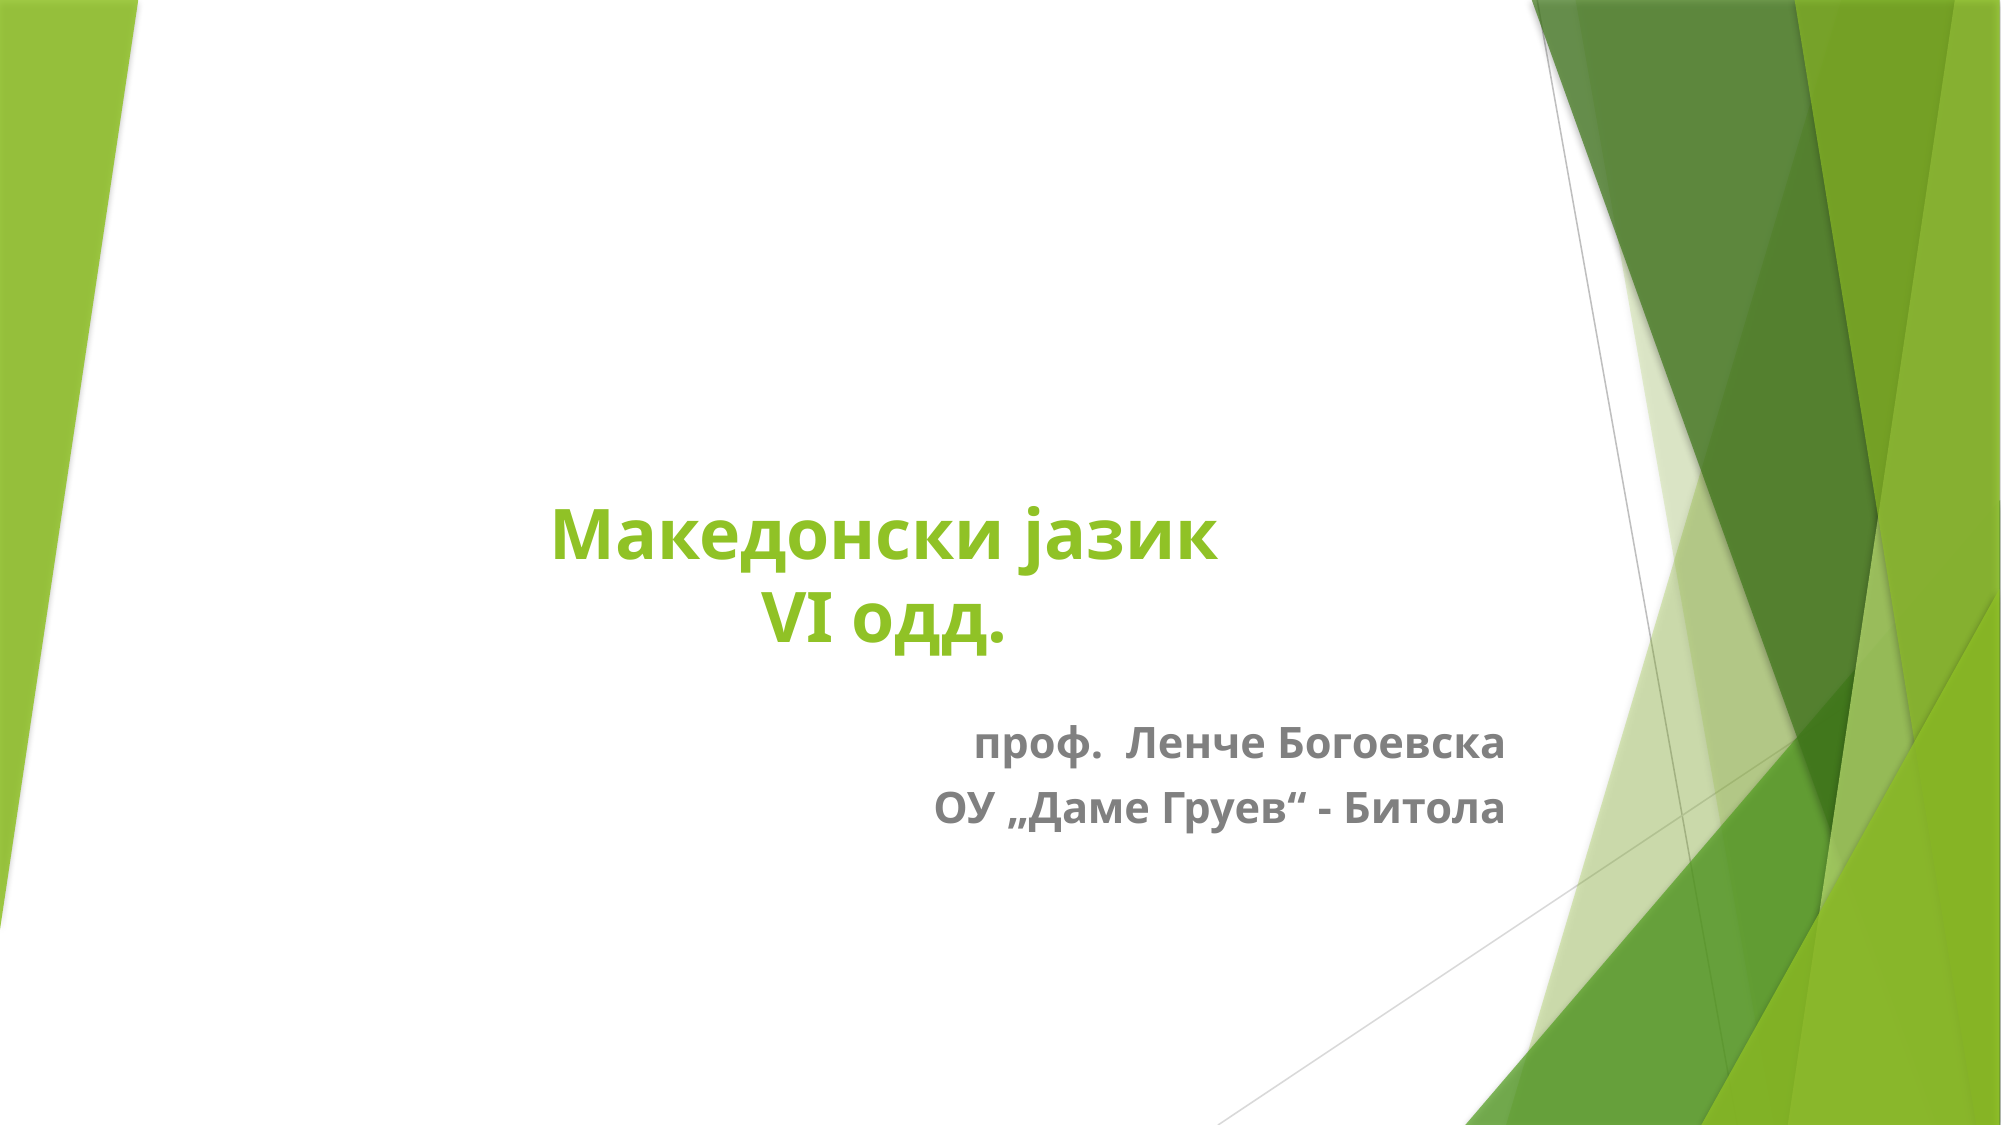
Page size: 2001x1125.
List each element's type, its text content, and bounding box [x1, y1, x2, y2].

subtitle проф. Ленче Богоевска ОУ „Даме Груев“ - Битола [247, 664, 1522, 845]
title Македонски јазик VI одд. [247, 394, 1522, 664]
